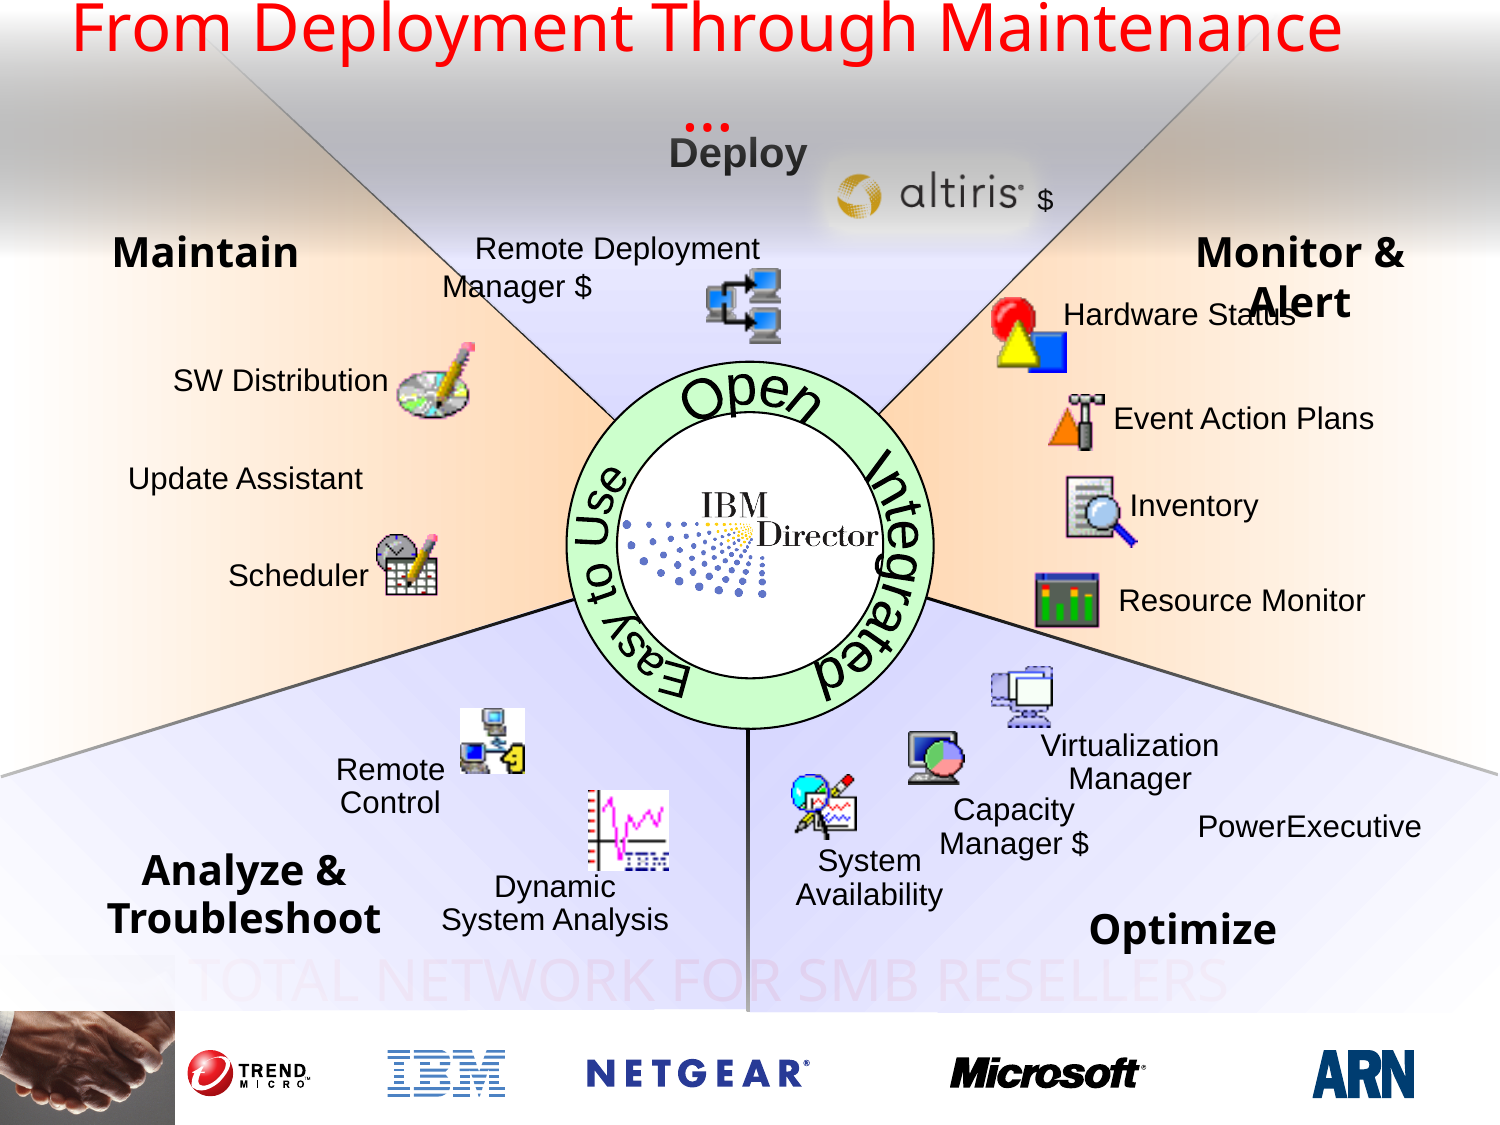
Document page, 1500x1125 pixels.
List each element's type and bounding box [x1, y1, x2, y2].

text_box [755, 14, 1500, 774]
text_box [182, 16, 1275, 543]
picture [0, 1012, 175, 1125]
text_box [566, 361, 934, 729]
text_box [753, 781, 1500, 1013]
text_box [0, 542, 749, 1012]
text_box [0, 14, 750, 540]
